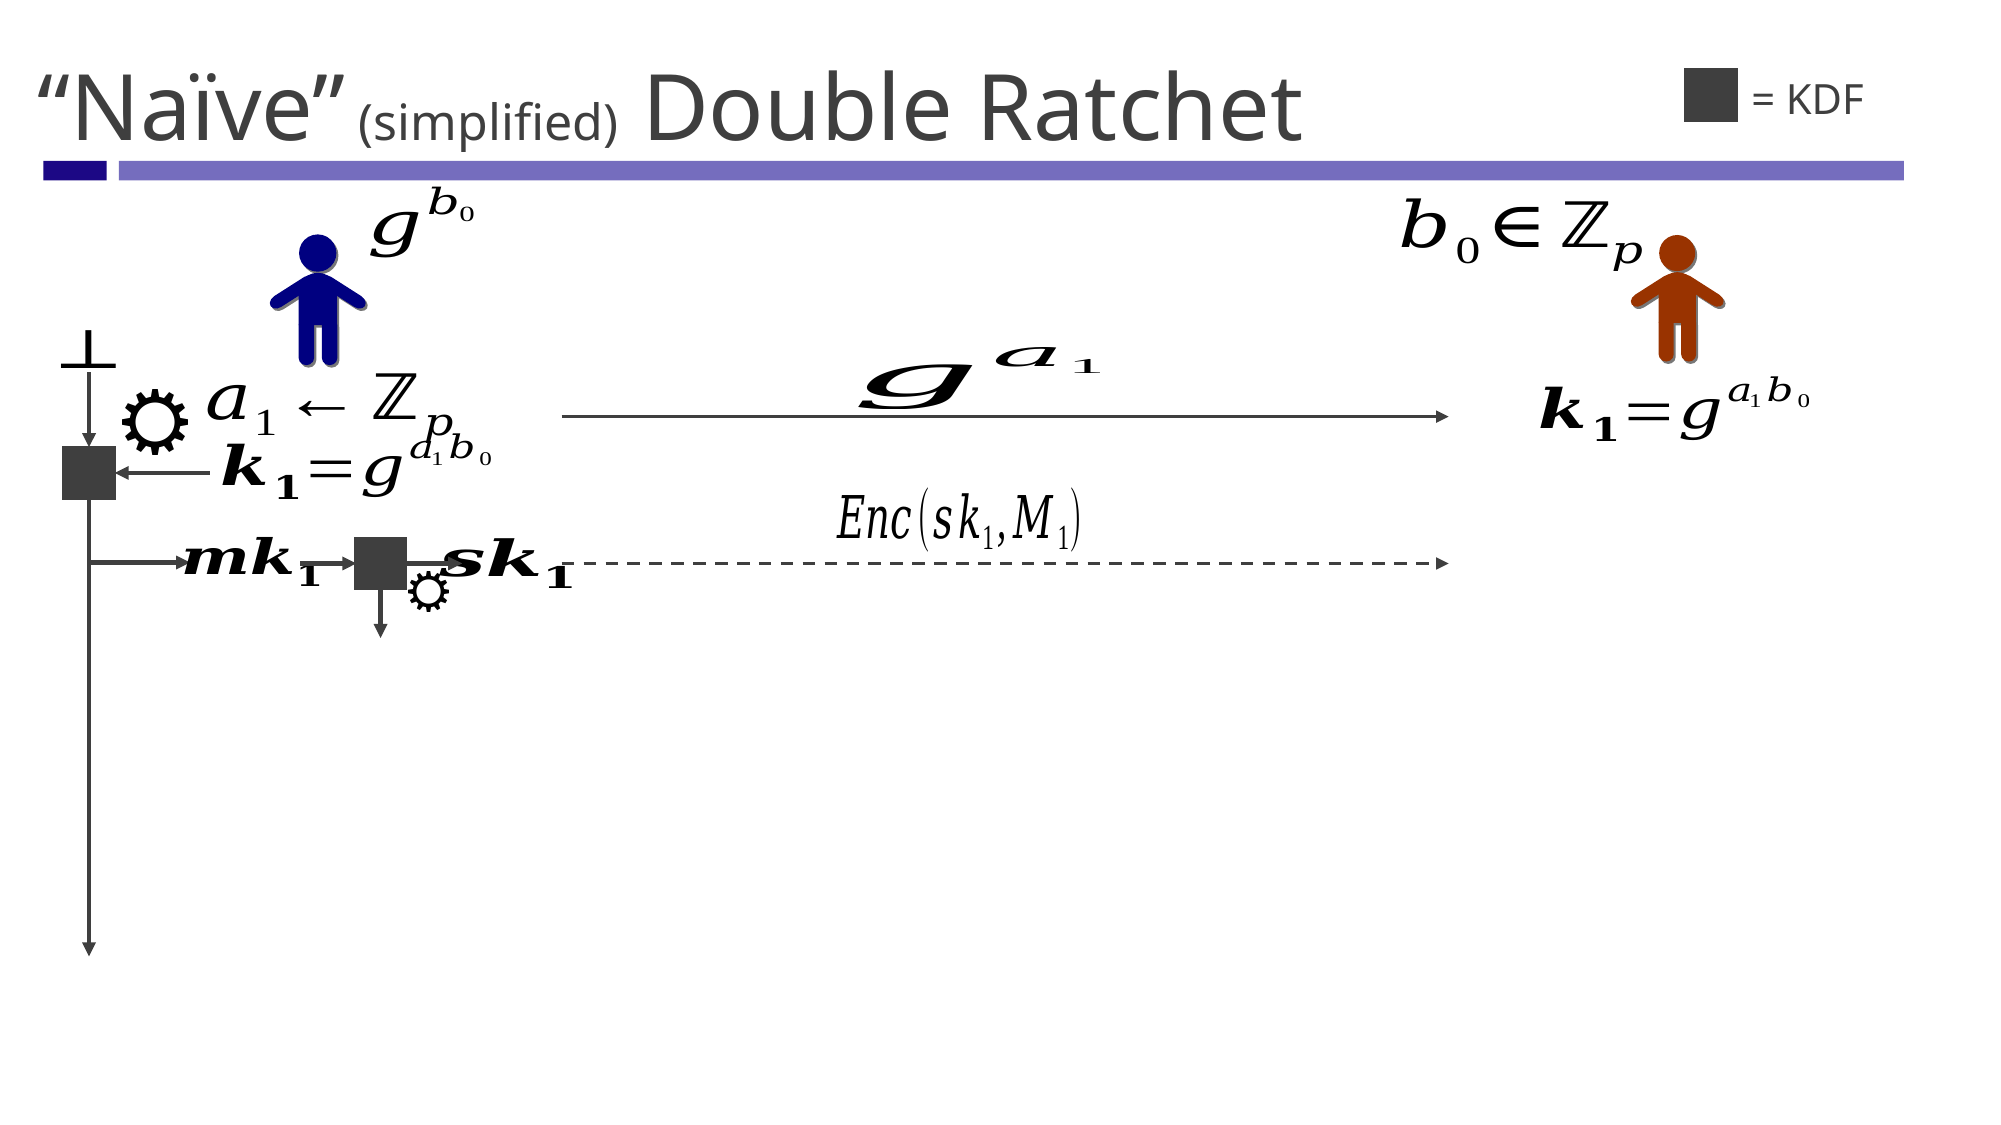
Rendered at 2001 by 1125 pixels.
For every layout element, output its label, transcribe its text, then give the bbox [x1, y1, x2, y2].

text_box [62, 446, 116, 500]
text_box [266, 234, 372, 368]
text_box “Naïve” (simplified) Double Ratchet [37, 51, 1922, 158]
text_box [354, 537, 407, 590]
text_box = KDF [1736, 65, 2000, 130]
picture [408, 571, 449, 612]
text_box [1684, 68, 1736, 122]
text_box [1627, 235, 1729, 365]
picture [122, 389, 188, 455]
